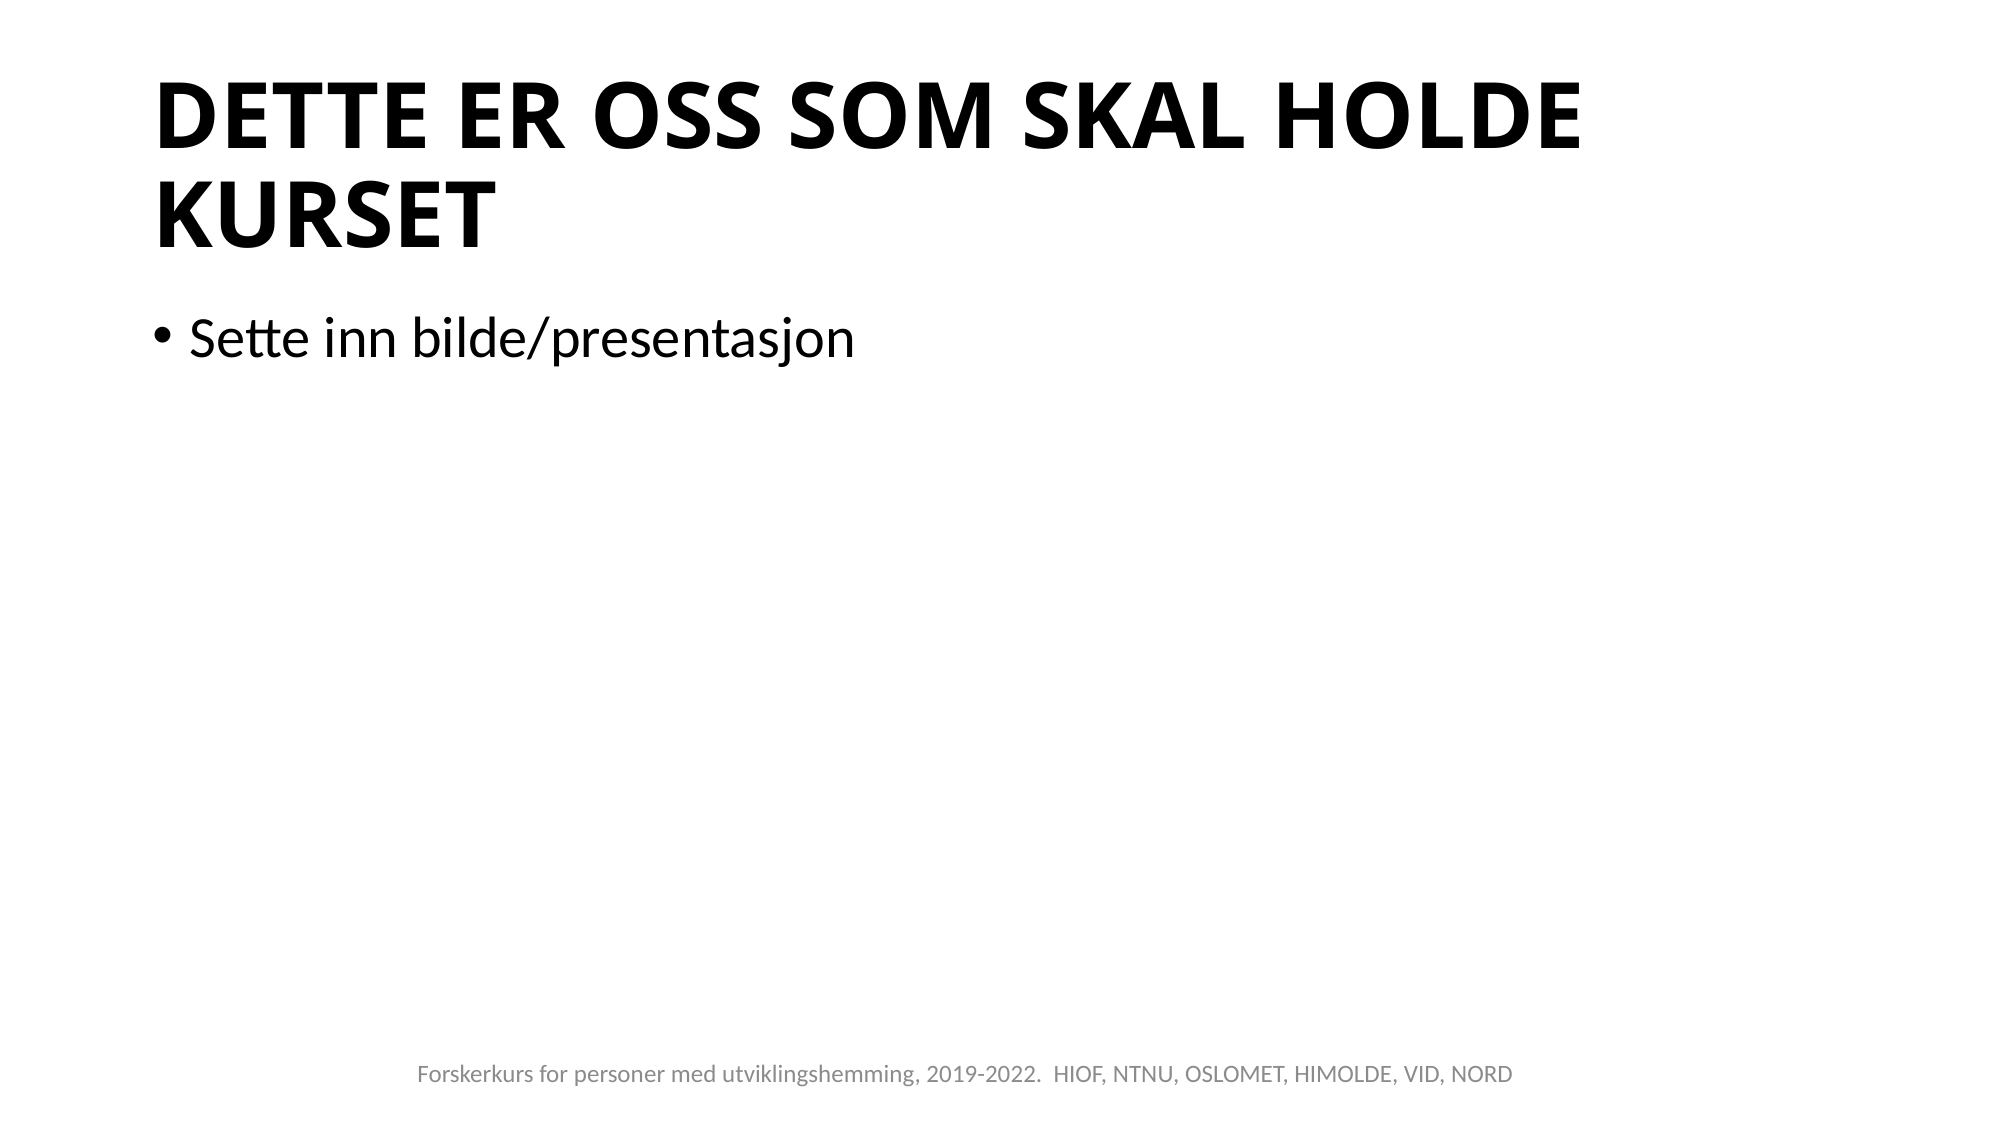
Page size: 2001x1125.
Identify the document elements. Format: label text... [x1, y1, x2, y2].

footer Forskerkurs for personer med utviklingshemming, 2019-2022. HIOF, NTNU, OSLOMET, HIMOLDE, VID, NORD [357, 1042, 1575, 1103]
list Sette inn bilde/presentasjon [137, 299, 1863, 1014]
title DETTE ER OSS SOM SKAL HOLDE KURSET [137, 59, 1863, 278]
